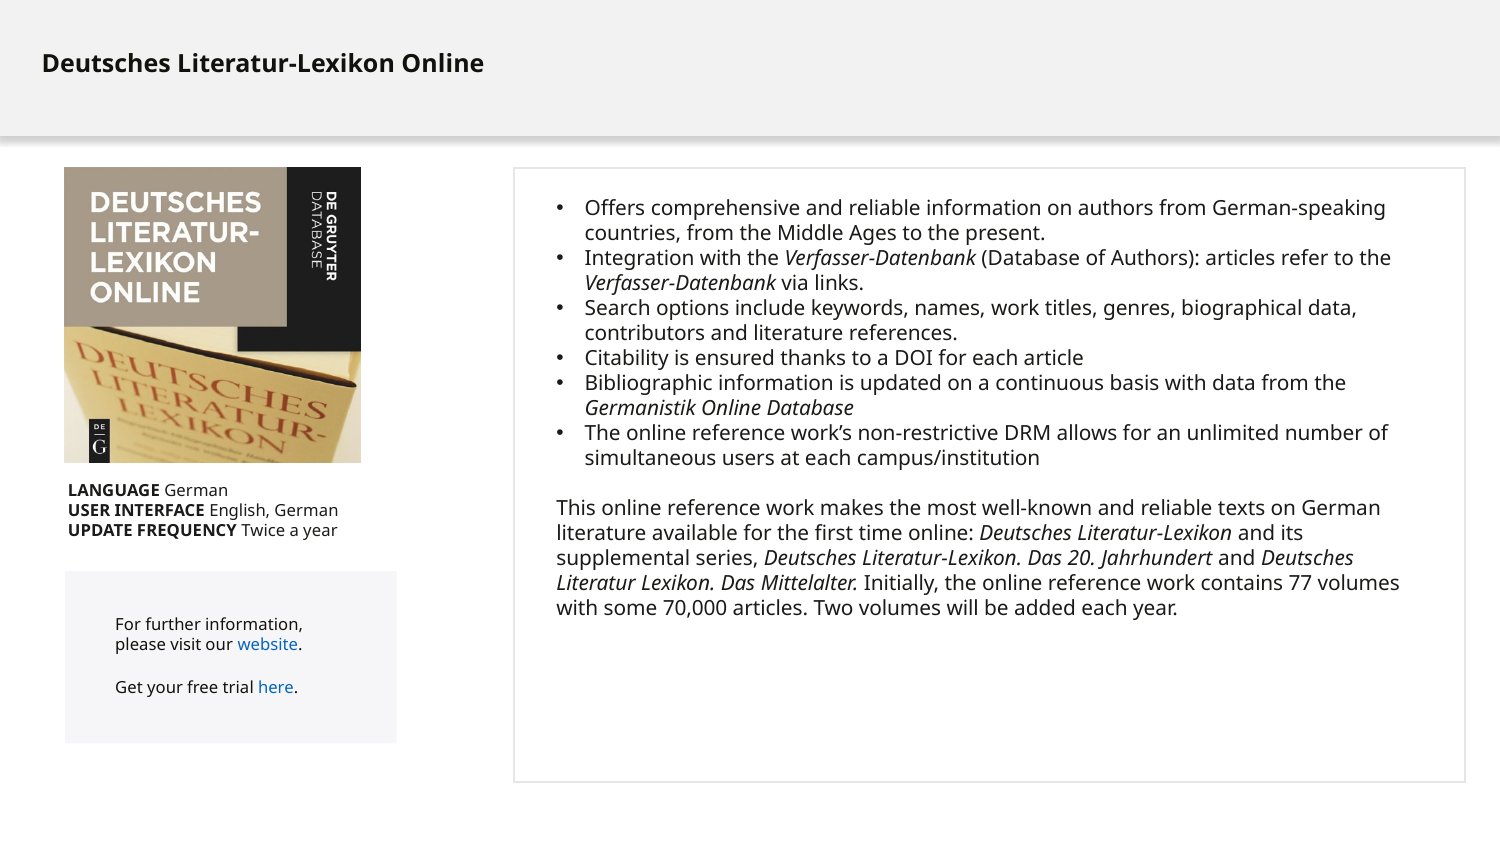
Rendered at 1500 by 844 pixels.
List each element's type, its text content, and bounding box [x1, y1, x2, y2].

text_box For further information, please visit our website. Get your free trial here. [65, 571, 397, 744]
text_box Deutsches Literatur-Lexikon Online [41, 47, 1477, 78]
text_box [0, 0, 1500, 137]
picture [64, 167, 361, 463]
text_box [513, 167, 1466, 783]
text_box Offers comprehensive and reliable information on authors from German-speaking countries, from the Middle Ages to the present. Integration with the Verfasser-Datenbank (Database of Authors): articles refer to the Verfasser-Datenbank via links. Search options include keywords, names, work titles, genres, biographical data, contributors and literature references. Citability is ensured thanks to a DOI for each article Bibliographic information is updated on a continuous basis with data from the Germanistik Online Database The online reference work’s non-restrictive DRM allows for an unlimited number of simultaneous users at each campus/institution This online reference work makes the most well-known and reliable texts on German literature available for the first time online: Deutsches Literatur-Lexikon and its supplemental series, Deutsches Literatur-Lexikon. Das 20. Jahrhundert and Deutsches Literatur Lexikon. Das Mittelalter. Initially, the online reference work contains 77 volumes with some 70,000 articles. Two volumes will be added each year. [541, 187, 1446, 627]
text_box LANGUAGE German USER INTERFACE English, German UPDATE FREQUENCY Twice a year [53, 472, 514, 548]
